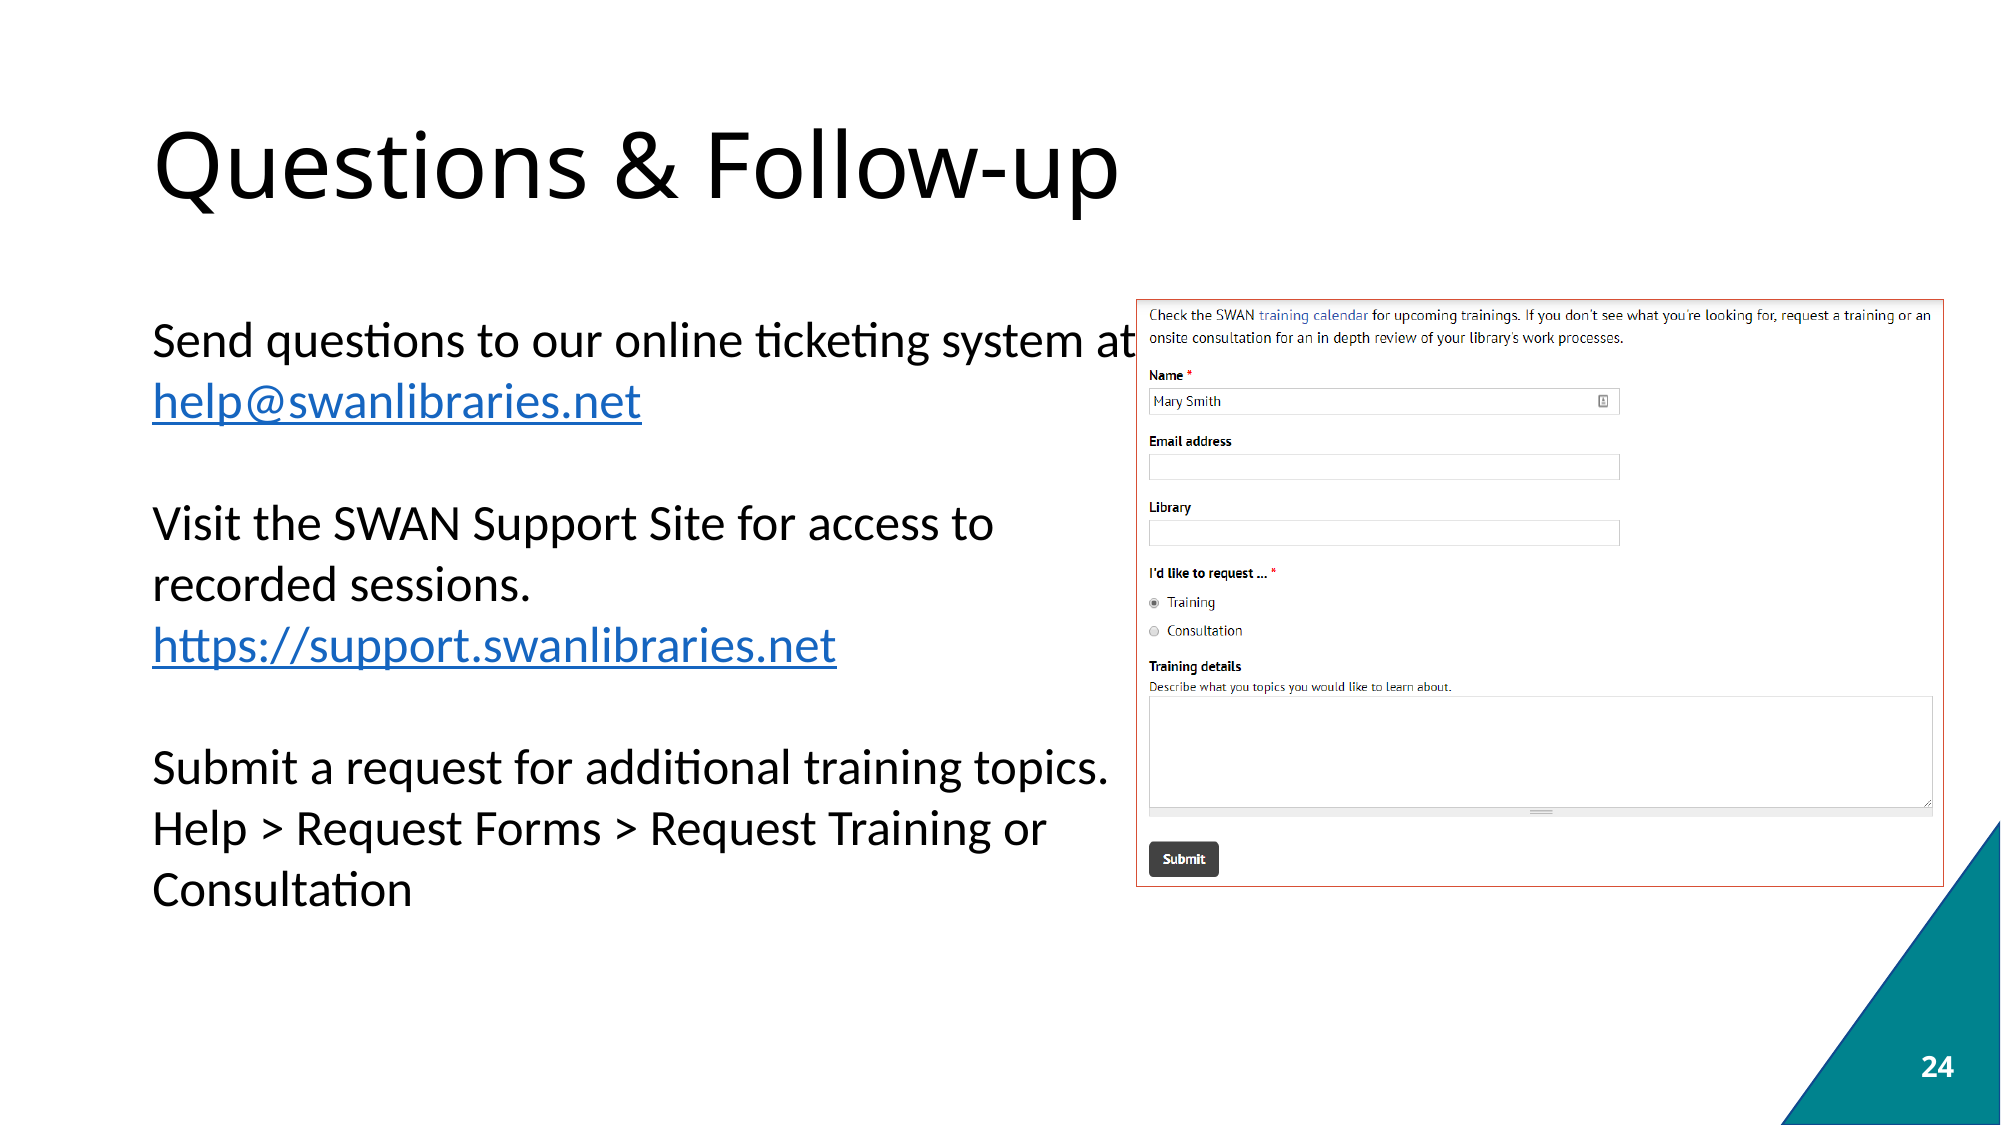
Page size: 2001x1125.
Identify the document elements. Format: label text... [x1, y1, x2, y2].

slide_number 24 [1894, 1038, 1982, 1099]
list Send questions to our online ticketing system at help@swanlibraries.net Visit the SWAN Support Site for access to recorded sessions. https://support.swanlibraries.net Submit a request for additional training topics. Help > Request Forms > Request Training or Consultation [137, 299, 1154, 936]
title Questions & Follow-up [137, 59, 1863, 278]
picture [1136, 299, 1944, 887]
